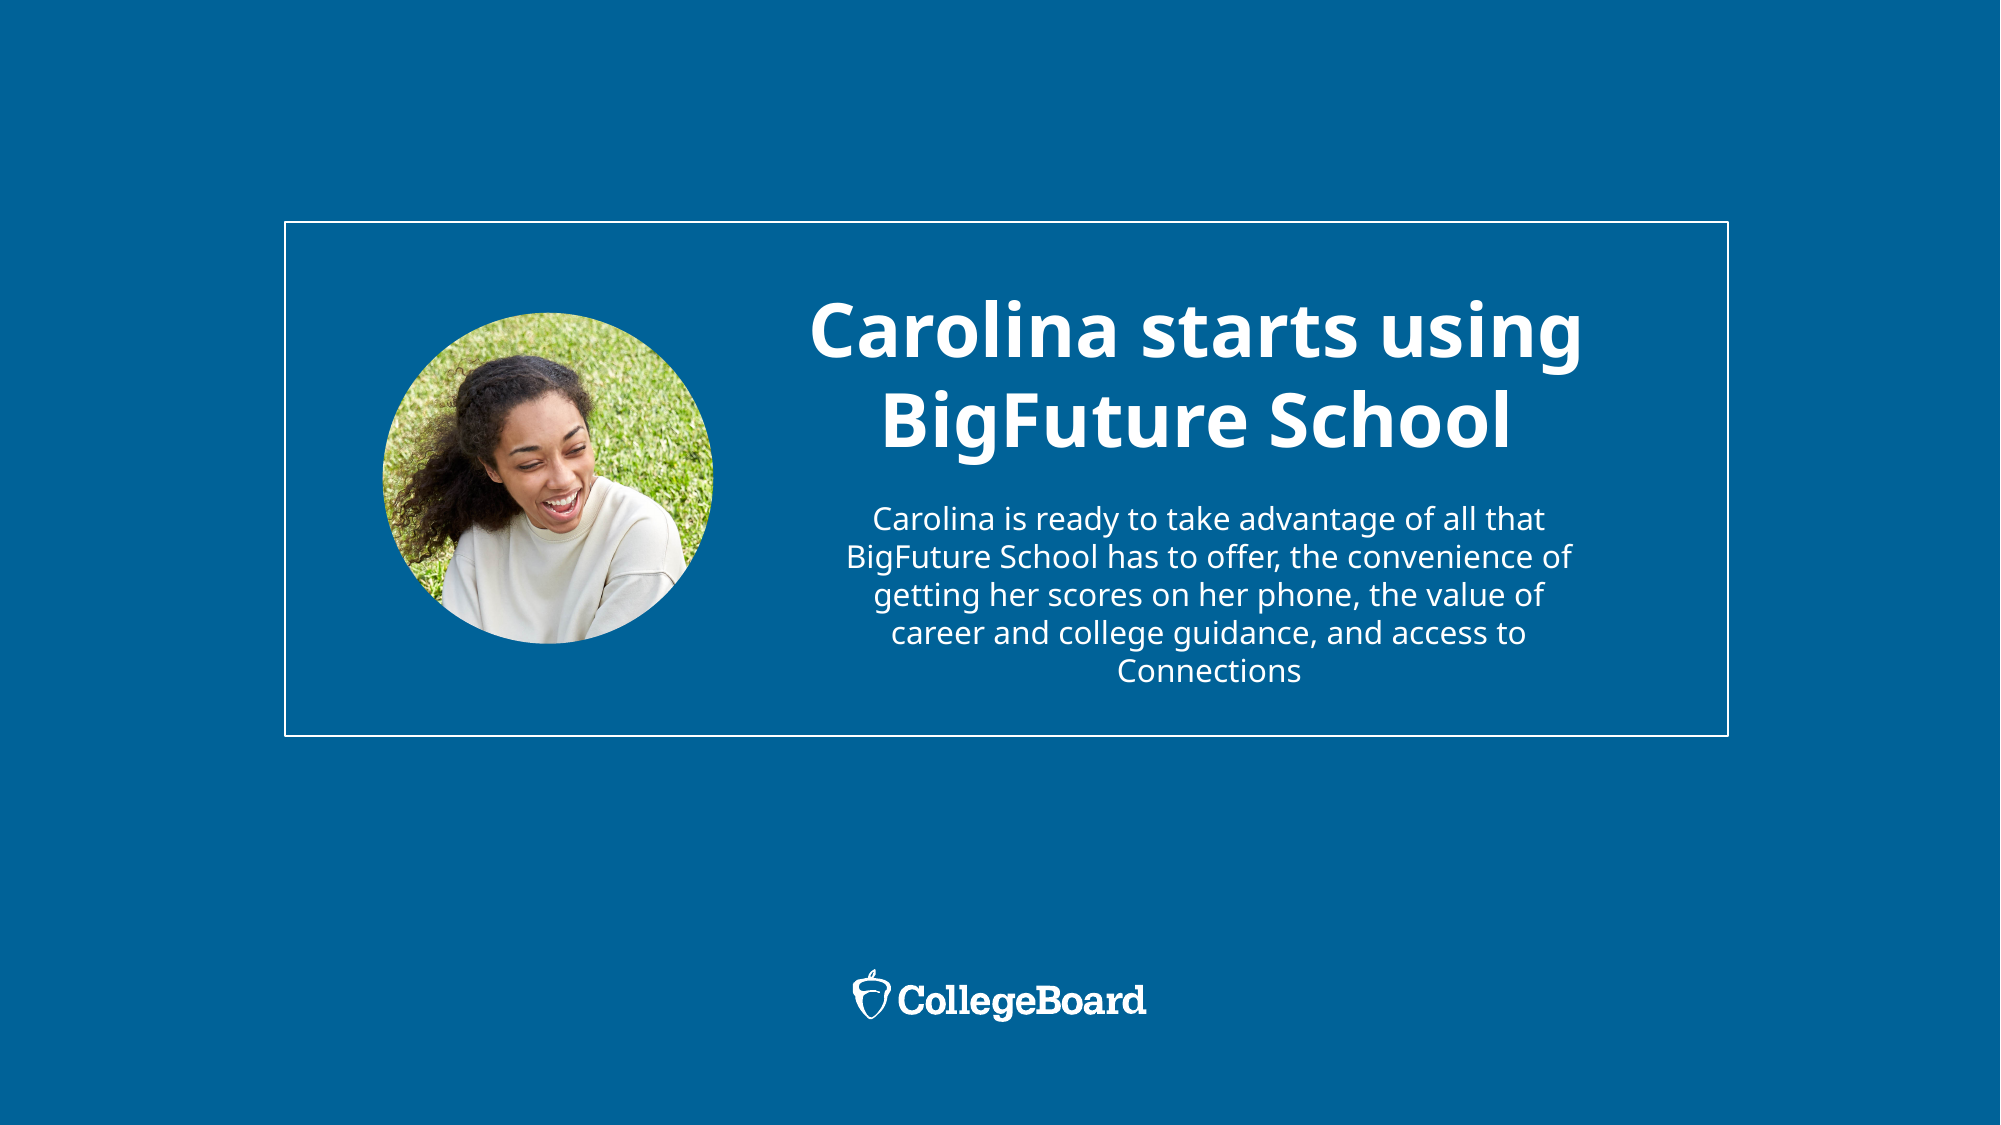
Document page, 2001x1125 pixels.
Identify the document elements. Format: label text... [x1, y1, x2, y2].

text_box Carolina starts using BigFuture School [754, 274, 1640, 361]
text_box [283, 220, 1730, 738]
text_box Carolina is ready to take advantage of all that BigFuture School has to offer, the convenience of getting her scores on her phone, the value of career and college guidance, and access to Connections [810, 491, 1609, 697]
picture [382, 312, 714, 644]
